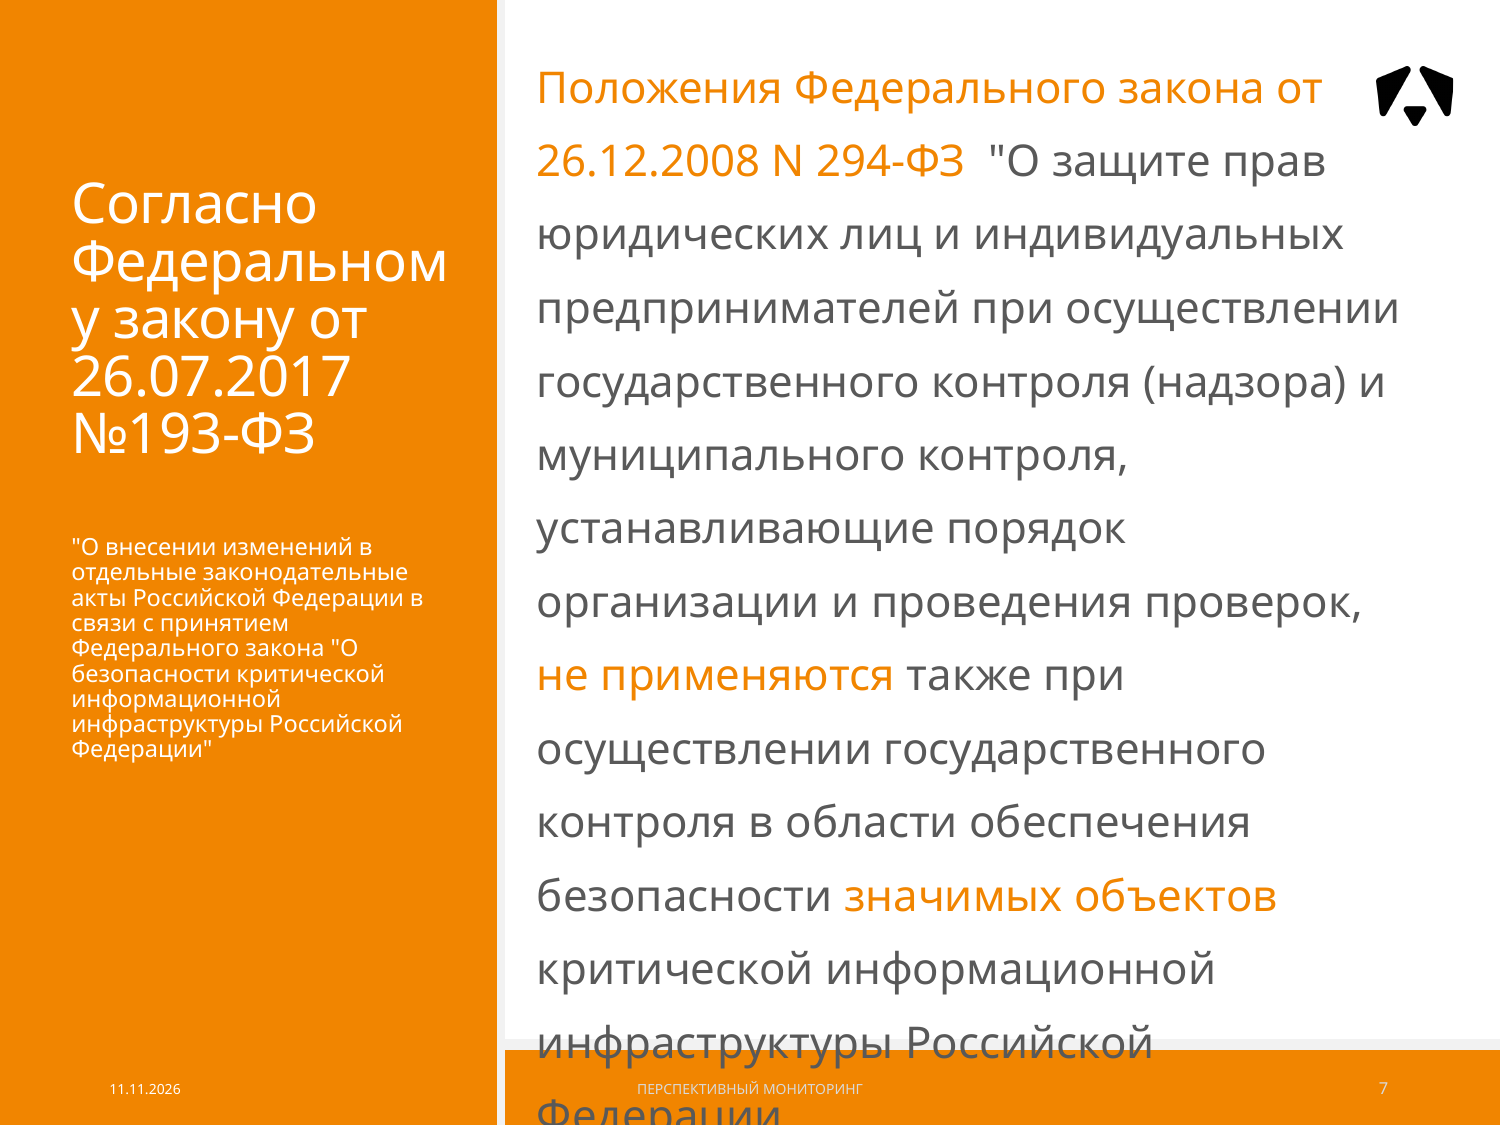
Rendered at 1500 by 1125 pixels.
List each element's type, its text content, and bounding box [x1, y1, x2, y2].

footer Перспективный мониторинг [453, 1059, 1047, 1120]
title Согласно Федеральному закону от 26.07.2017 №193-ФЗ [56, 97, 479, 473]
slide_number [94, 1059, 399, 1120]
list "О внесении изменений в отдельные законодательные акты Российской Федерации в связи с принятием Федерального закона "О безопасности критической информационной инфраструктуры Российской Федерации" [56, 527, 451, 1083]
slide_number 7 [1242, 1059, 1404, 1120]
list Положения Федерального закона от 26.12.2008 N 294-ФЗ "О защите прав юридических лиц и индивидуальных предпринимателей при осуществлении государственного контроля (надзора) и муниципального контроля, устанавливающие порядок организации и проведения проверок, не применяются также при осуществлении государственного контроля в области обеспечения безопасности значимых объектов критической информационной инфраструктуры Российской Федерации. [525, 30, 1418, 858]
